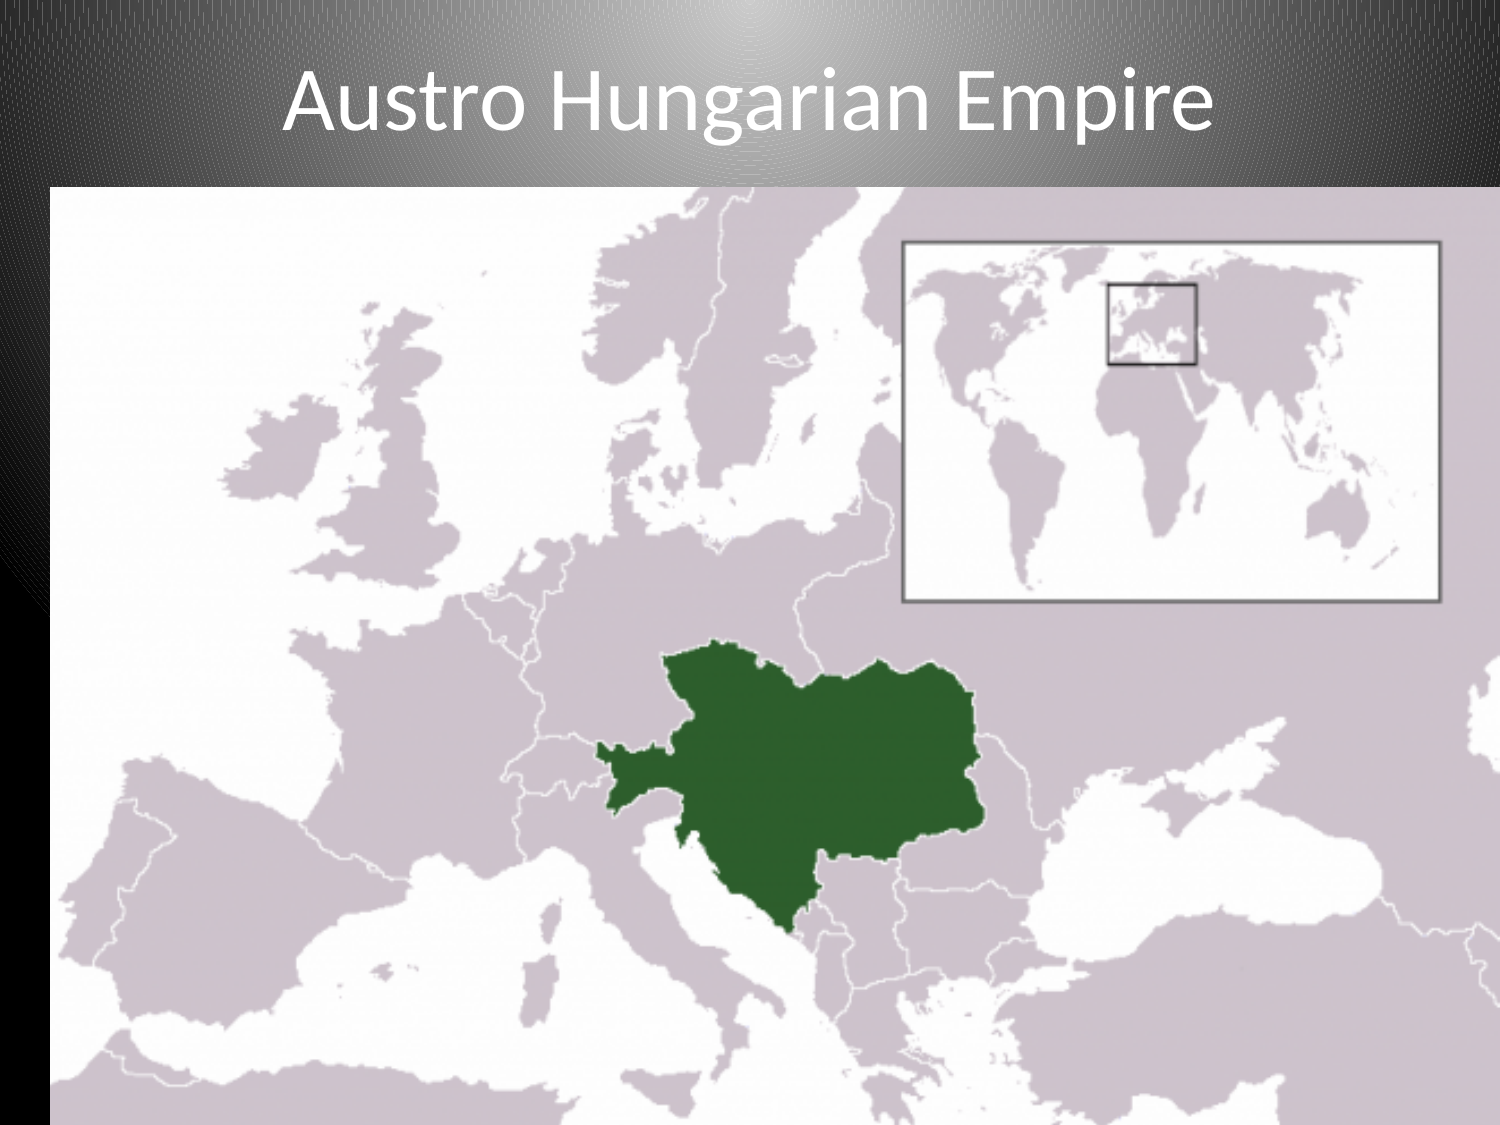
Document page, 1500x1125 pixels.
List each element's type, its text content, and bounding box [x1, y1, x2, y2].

title Austro Hungarian Empire [75, 0, 1425, 185]
picture [49, 187, 1500, 1125]
